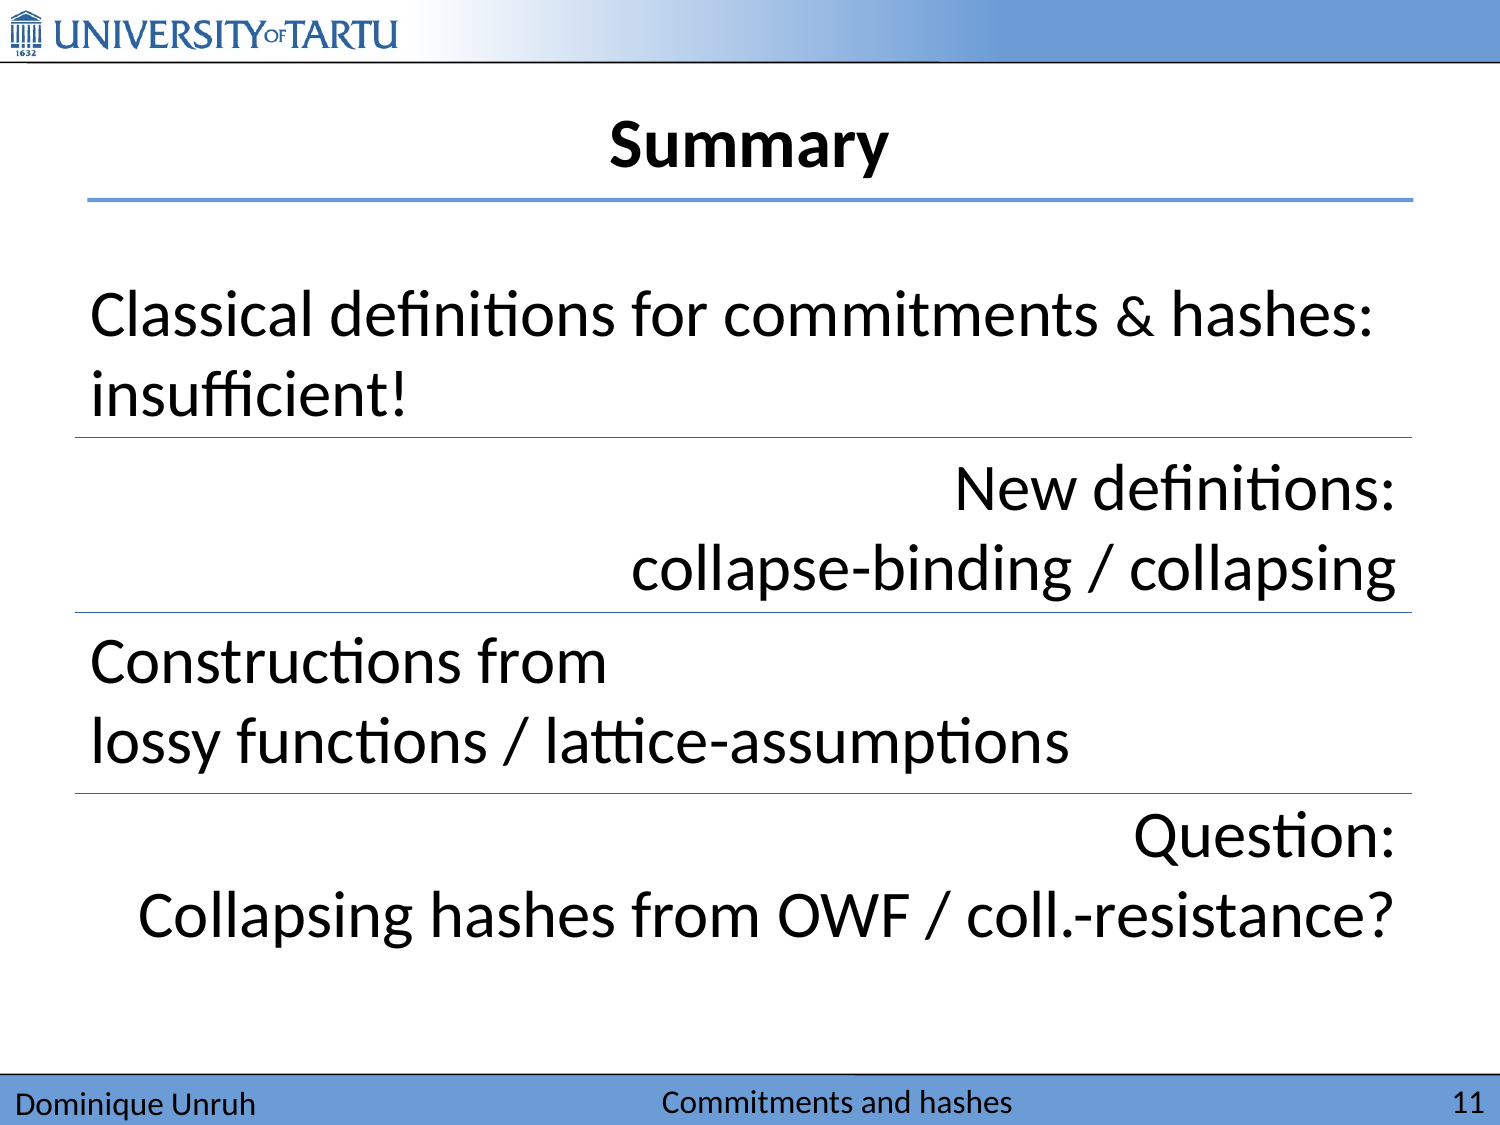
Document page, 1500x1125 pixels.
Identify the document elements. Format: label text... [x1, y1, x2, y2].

footer Commitments and hashes [362, 1074, 1313, 1125]
list Classical definitions for commitments & hashes: insufficient! New definitions: collapse-binding / collapsing Constructions from lossy functions / lattice-assumptions Question: Collapsing hashes from OWF / coll.-resistance? [75, 613, 1413, 793]
slide_number 11 [1400, 1074, 1500, 1125]
title Summary [87, 75, 1413, 203]
list Classical definitions for commitments & hashes: insufficient! New definitions: collapse-binding / collapsing Constructions from lossy functions / lattice-assumptions Question: Collapsing hashes from OWF / coll.-resistance? [75, 262, 1413, 437]
list Classical definitions for commitments & hashes: insufficient! New definitions: collapse-binding / collapsing Constructions from lossy functions / lattice-assumptions Question: Collapsing hashes from OWF / coll.-resistance? [75, 438, 1413, 612]
picture [0, 0, 407, 61]
list Classical definitions for commitments & hashes: insufficient! New definitions: collapse-binding / collapsing Constructions from lossy functions / lattice-assumptions Question: Collapsing hashes from OWF / coll.-resistance? [75, 795, 1413, 1005]
